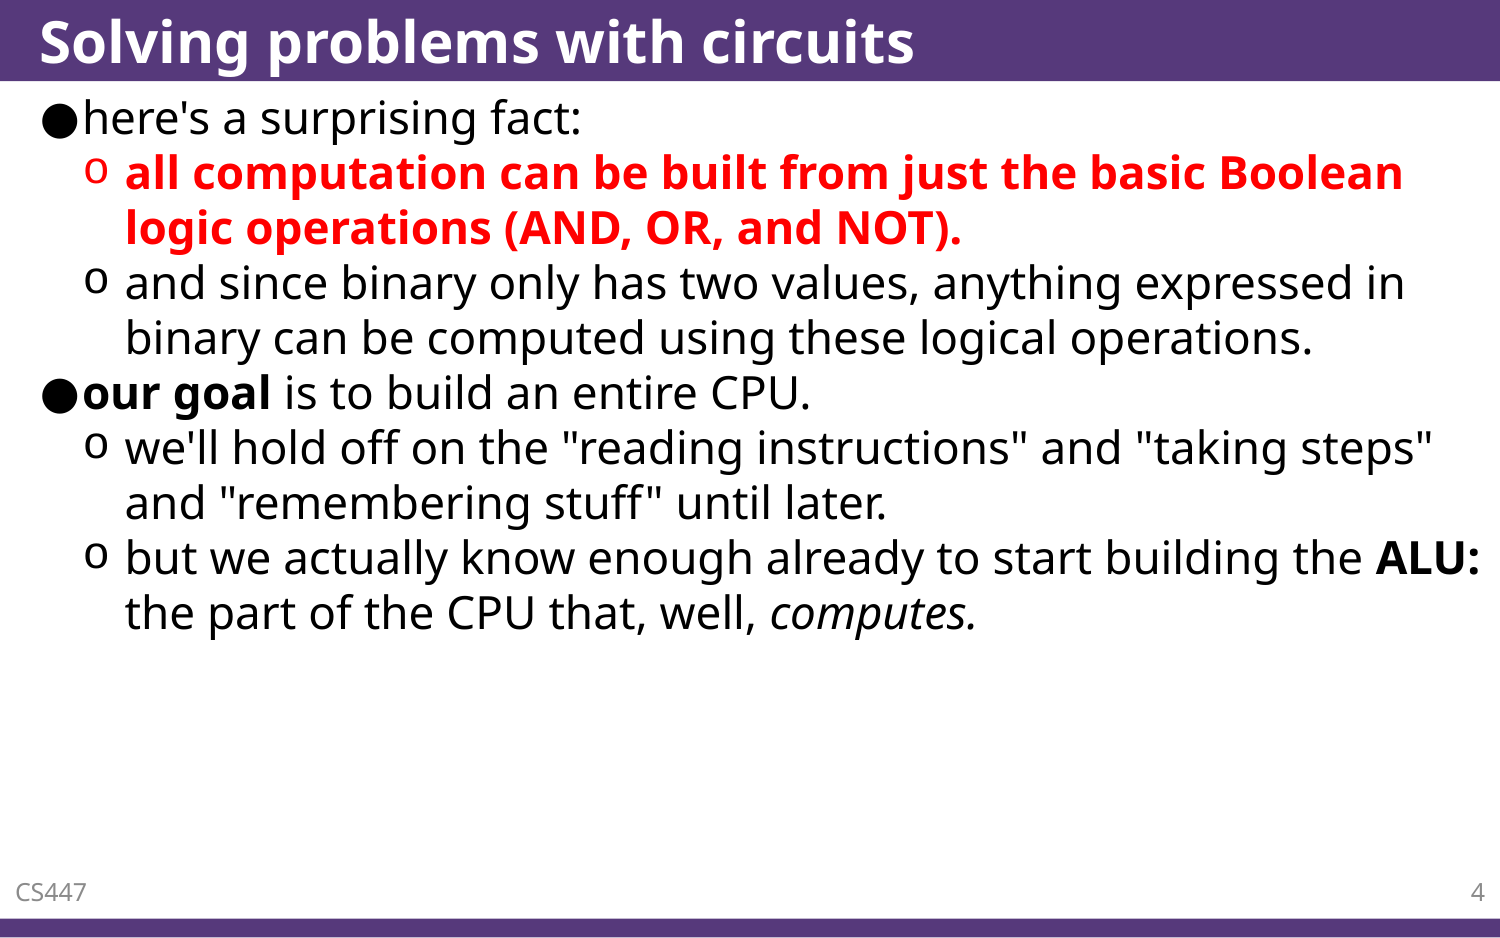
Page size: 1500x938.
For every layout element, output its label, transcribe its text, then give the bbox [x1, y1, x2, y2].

title Solving problems with circuits [24, 0, 1500, 81]
slide_number 4 [1387, 868, 1500, 919]
footer CS447 [0, 868, 200, 919]
list here's a surprising fact: all computation can be built from just the basic Boolean logic operations (AND, OR, and NOT). and since binary only has two values, anything expressed in binary can be computed using these logical operations. our goal is to build an entire CPU. we'll hold off on the "reading instructions" and "taking steps" and "remembering stuff" until later. but we actually know enough already to start building the ALU: the part of the CPU that, well, computes. [24, 81, 1500, 869]
